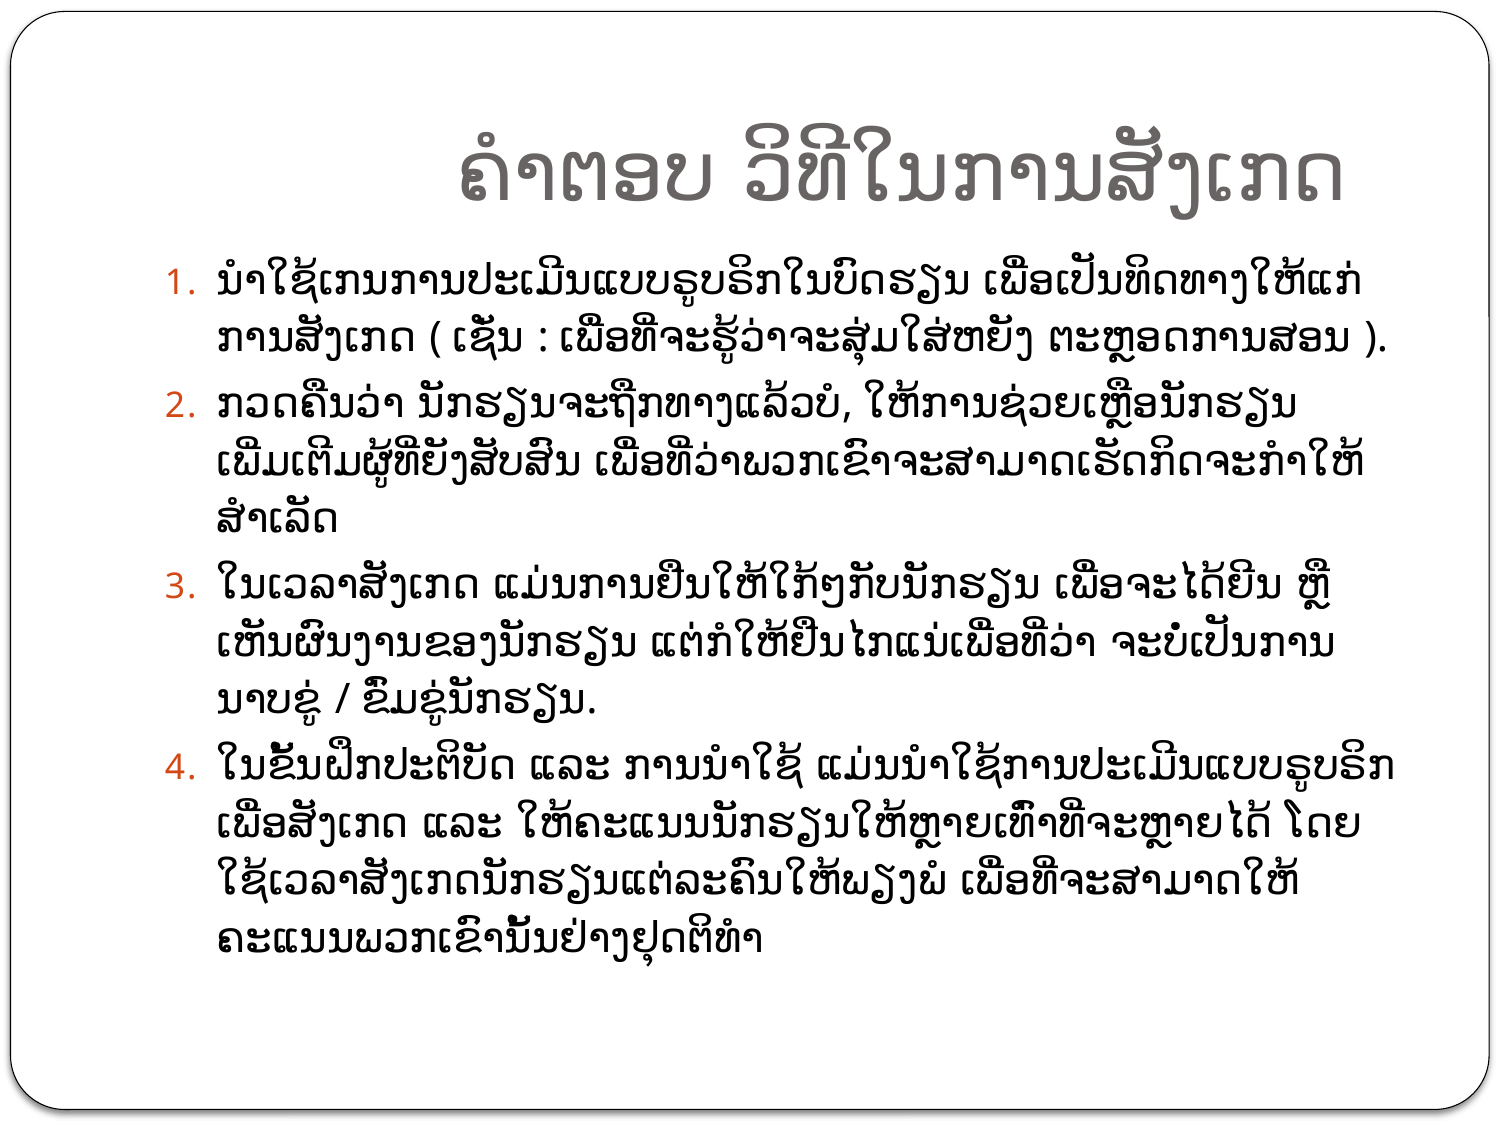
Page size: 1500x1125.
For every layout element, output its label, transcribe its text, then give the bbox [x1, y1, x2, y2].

title ຄໍາຕອບ ວິທີໃນການສັງເກດ [150, 45, 1425, 233]
list ນຳໃຊ້ເກນການປະເມີນແບບຣູບຣິກໃນບົດຮຽນ ເພື່ອເປັນທິດທາງໃຫ້ແກ່ການສັງເກດ ( ເຊັ່ນ : ເພື່ອທີ່ຈະຮູ້ວ່າຈະສຸ່ມໃສ່ຫຍັງ ຕະຫຼອດການສອນ ). ກວດຄືນວ່າ ນັກຮຽນຈະຖືກທາງແລ້ວບໍ, ໃຫ້ການຊ່ວຍເຫຼືອນັກຮຽນເພີ່ມເຕີມຜູ້ທີ່ຍັງສັບສົນ ເພື່ອທີ່ວ່າພວກເຂົາຈະສາມາດເຮັດກິດຈະກຳໃຫ້ສຳເລັດ ໃນເວລາສັງເກດ ແມ່ນການຢືນໃຫ້ໃກ້ໆກັບນັກຮຽນ ເພື່ອຈະໄດ້ຍີນ ຫຼື ເຫັນຜົນງານຂອງນັກຮຽນ ແຕ່ກໍໃຫ້ຢືນໄກແນ່ເພື່ອທີ່ວ່າ ຈະບໍ່ເປັນການນາບຂູ່ / ຂົ່ມຂູ່ນັກຮຽນ. ໃນຂັ້ນຝຶກປະຕິບັດ ແລະ ການນຳໃຊ້ ແມ່ນນຳໃຊ້ການປະເມີນແບບຣູບຣິກ ເພື່ອສັງເກດ ແລະ ໃຫ້ຄະແນນນັກຮຽນໃຫ້ຫຼາຍເທົ່າທີ່ຈະຫຼາຍໄດ້ ໂດຍໃຊ້ເວລາສັງເກດນັກຮຽນແຕ່ລະຄົນໃຫ້ພຽງພໍ ເພື່ອທີ່ຈະສາມາດໃຫ້ຄະແນນພວກເຂົານັ້ນຢ່າງຢຸດຕິທຳ [150, 237, 1425, 988]
